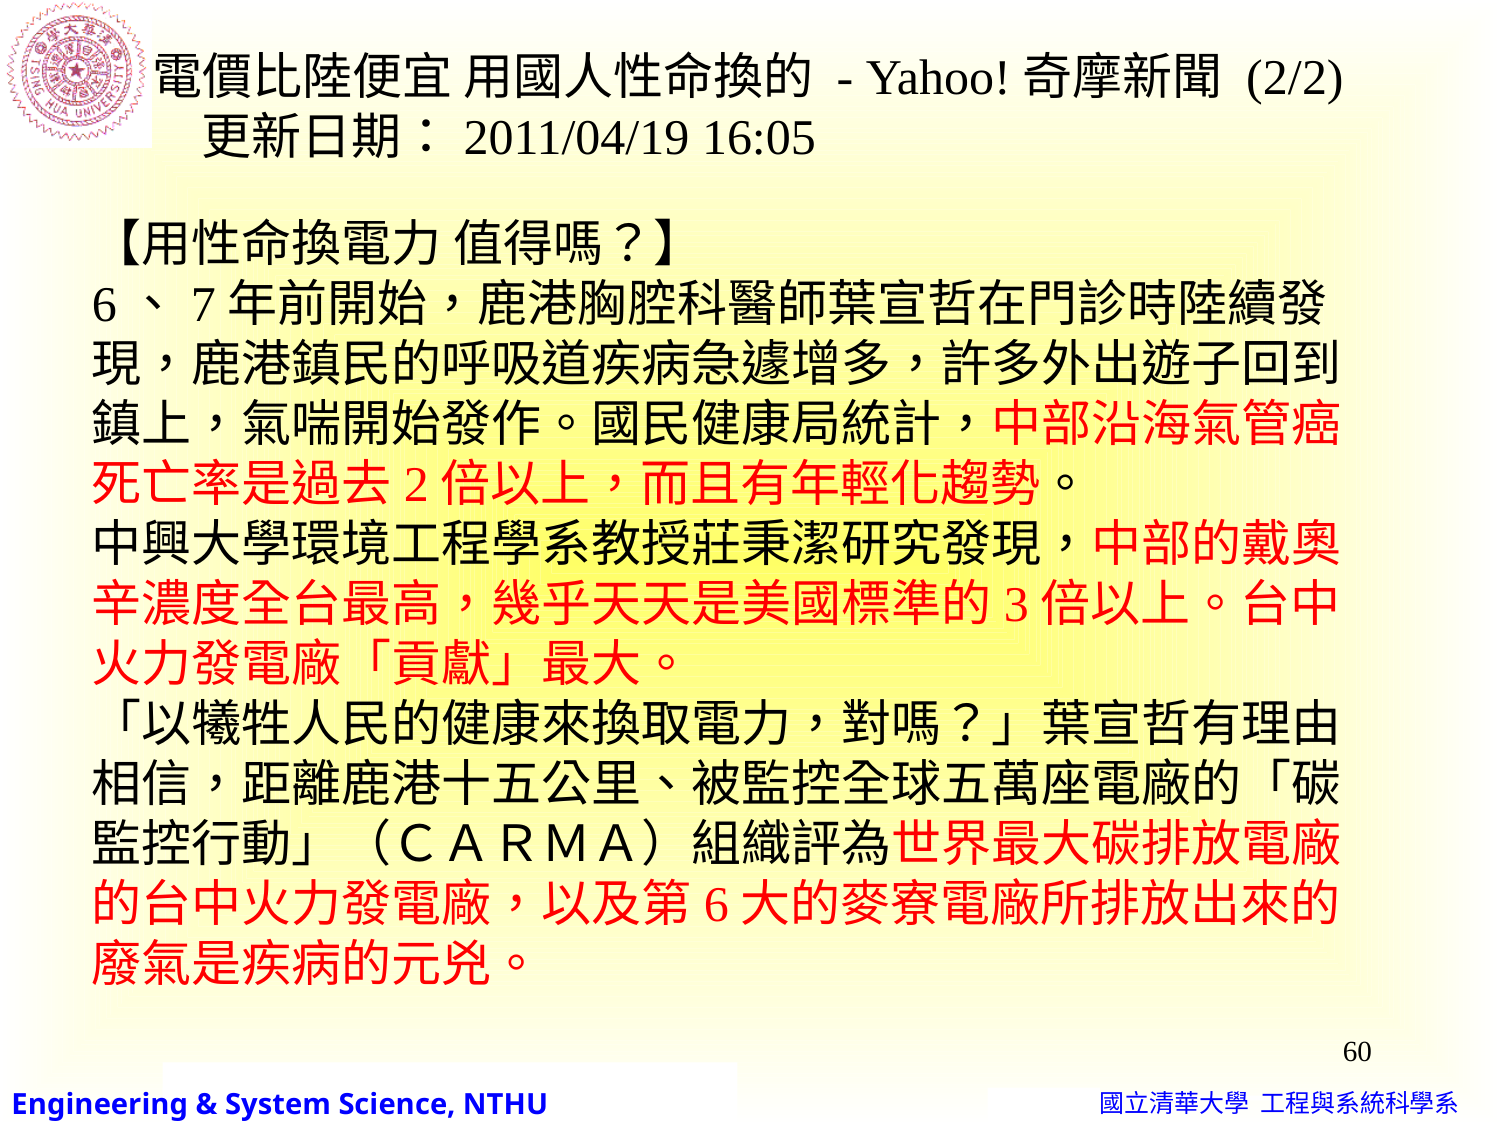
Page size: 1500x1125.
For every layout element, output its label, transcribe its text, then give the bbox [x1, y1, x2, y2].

text_box 電價比陸便宜 用國人性命換的 - Yahoo!奇摩新聞 (2/2) 更新日期：2011/04/19 16:05 [137, 36, 1413, 172]
picture [0, 0, 152, 148]
slide_number 60 [1074, 1024, 1388, 1101]
text_box 【用性命換電力 值得嗎？】 6、7年前開始，鹿港胸腔科醫師葉宣哲在門診時陸續發現，鹿港鎮民的呼吸道疾病急遽增多，許多外出遊子回到鎮上，氣喘開始發作。國民健康局統計，中部沿海氣管癌死亡率是過去2倍以上，而且有年輕化趨勢。 中興大學環境工程學系教授莊秉潔研究發現，中部的戴奧辛濃度全台最高，幾乎天天是美國標準的3倍以上。台中火力發電廠「貢獻」最大。 「以犧牲人民的健康來換取電力，對嗎？」葉宣哲有理由相信，距離鹿港十五公里、被監控全球五萬座電廠的「碳監控行動」（ＣＡＲＭＡ）組織評為世界最大碳排放電廠的台中火力發電廠，以及第6大的麥寮電廠所排放出來的廢氣是疾病的元兇。 [77, 203, 1365, 1059]
